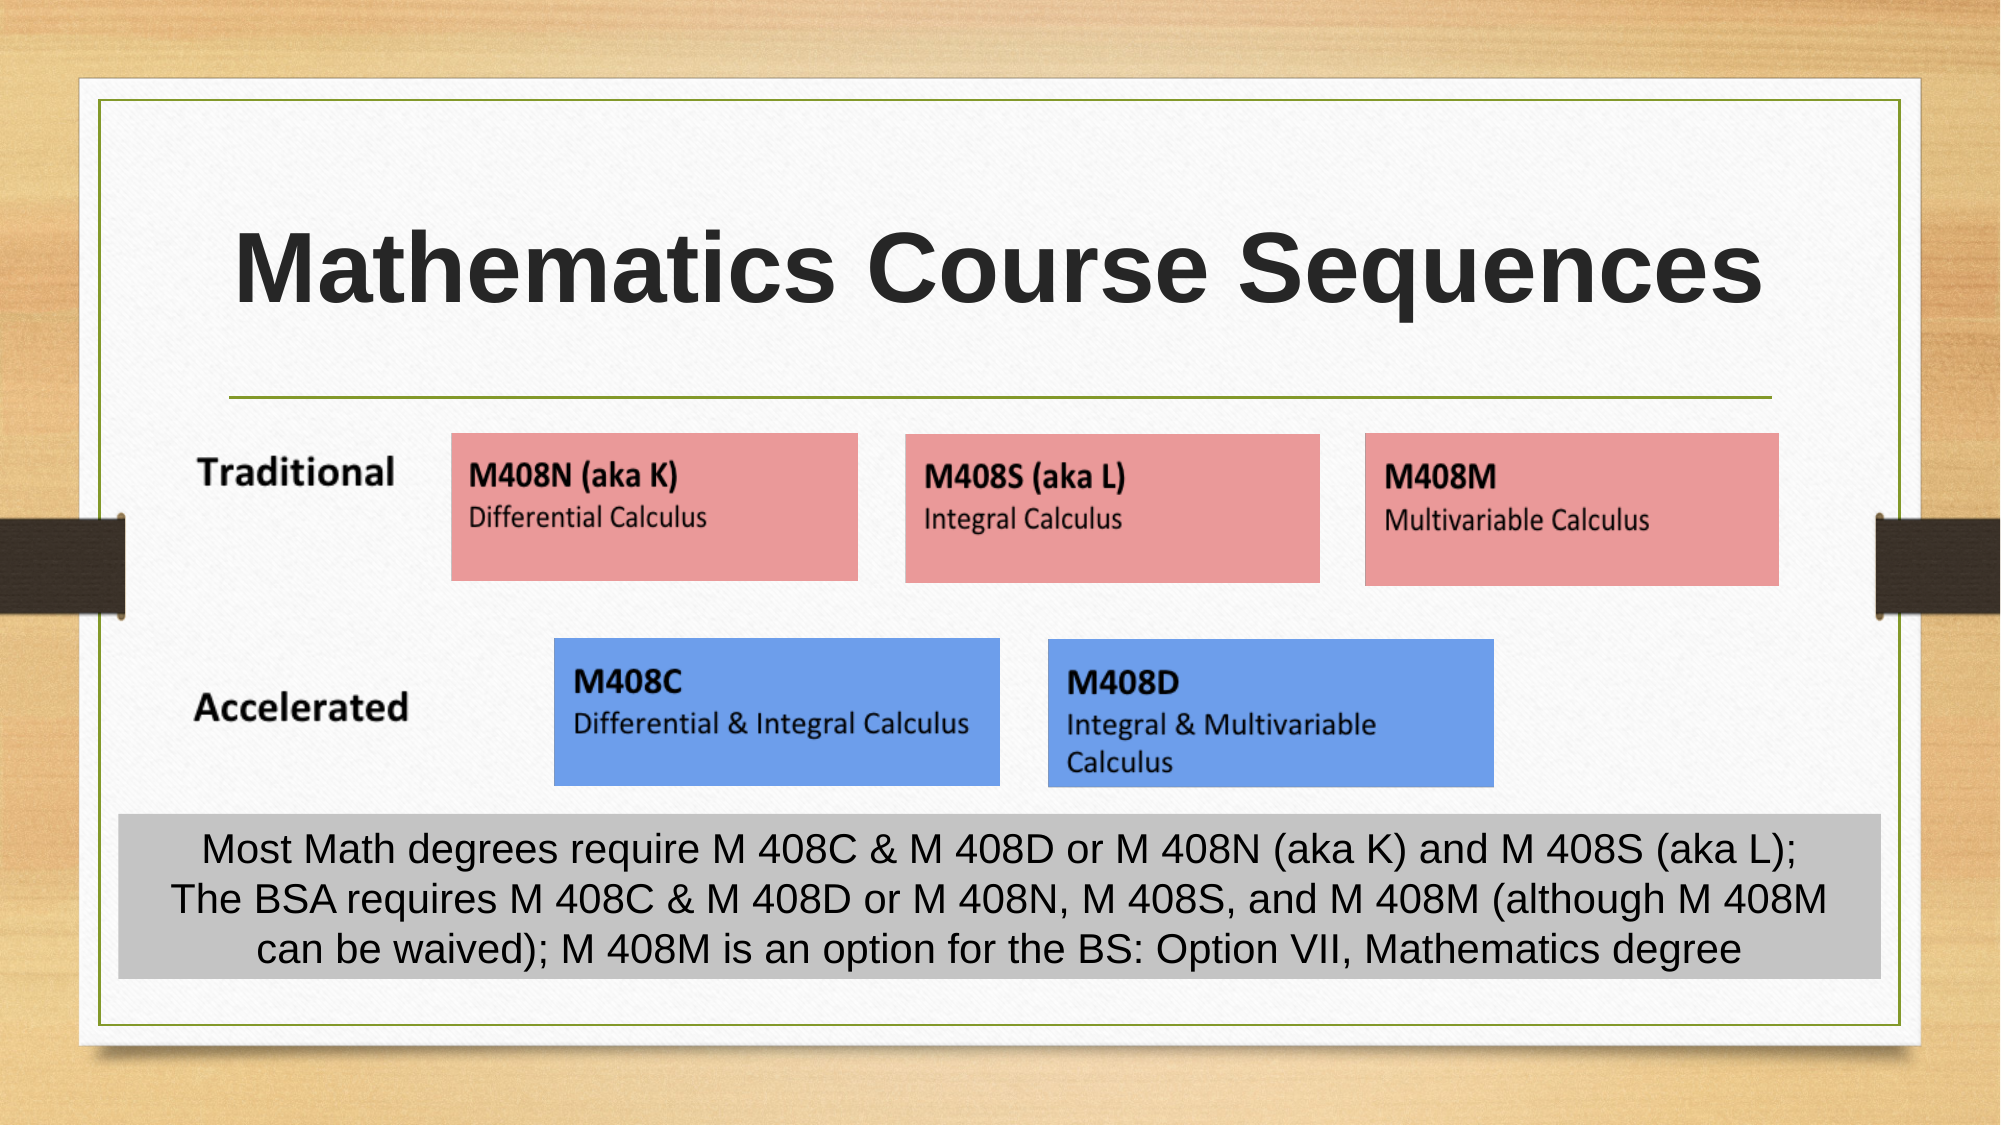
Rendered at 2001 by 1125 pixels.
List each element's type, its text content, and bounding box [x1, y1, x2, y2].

text_box Most Math degrees require M 408C & M 408D or M 408N (aka K) and M 408S (aka L); The BSA requires M 408C & M 408D or M 408N, M 408S, and M 408M (although M 408M can be waived); M 408M is an option for the BS: Option VII, Mathematics degree [118, 813, 1881, 979]
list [167, 423, 447, 596]
title Mathematics Course Sequences [212, 161, 1788, 375]
picture [0, 0, 2001, 1125]
